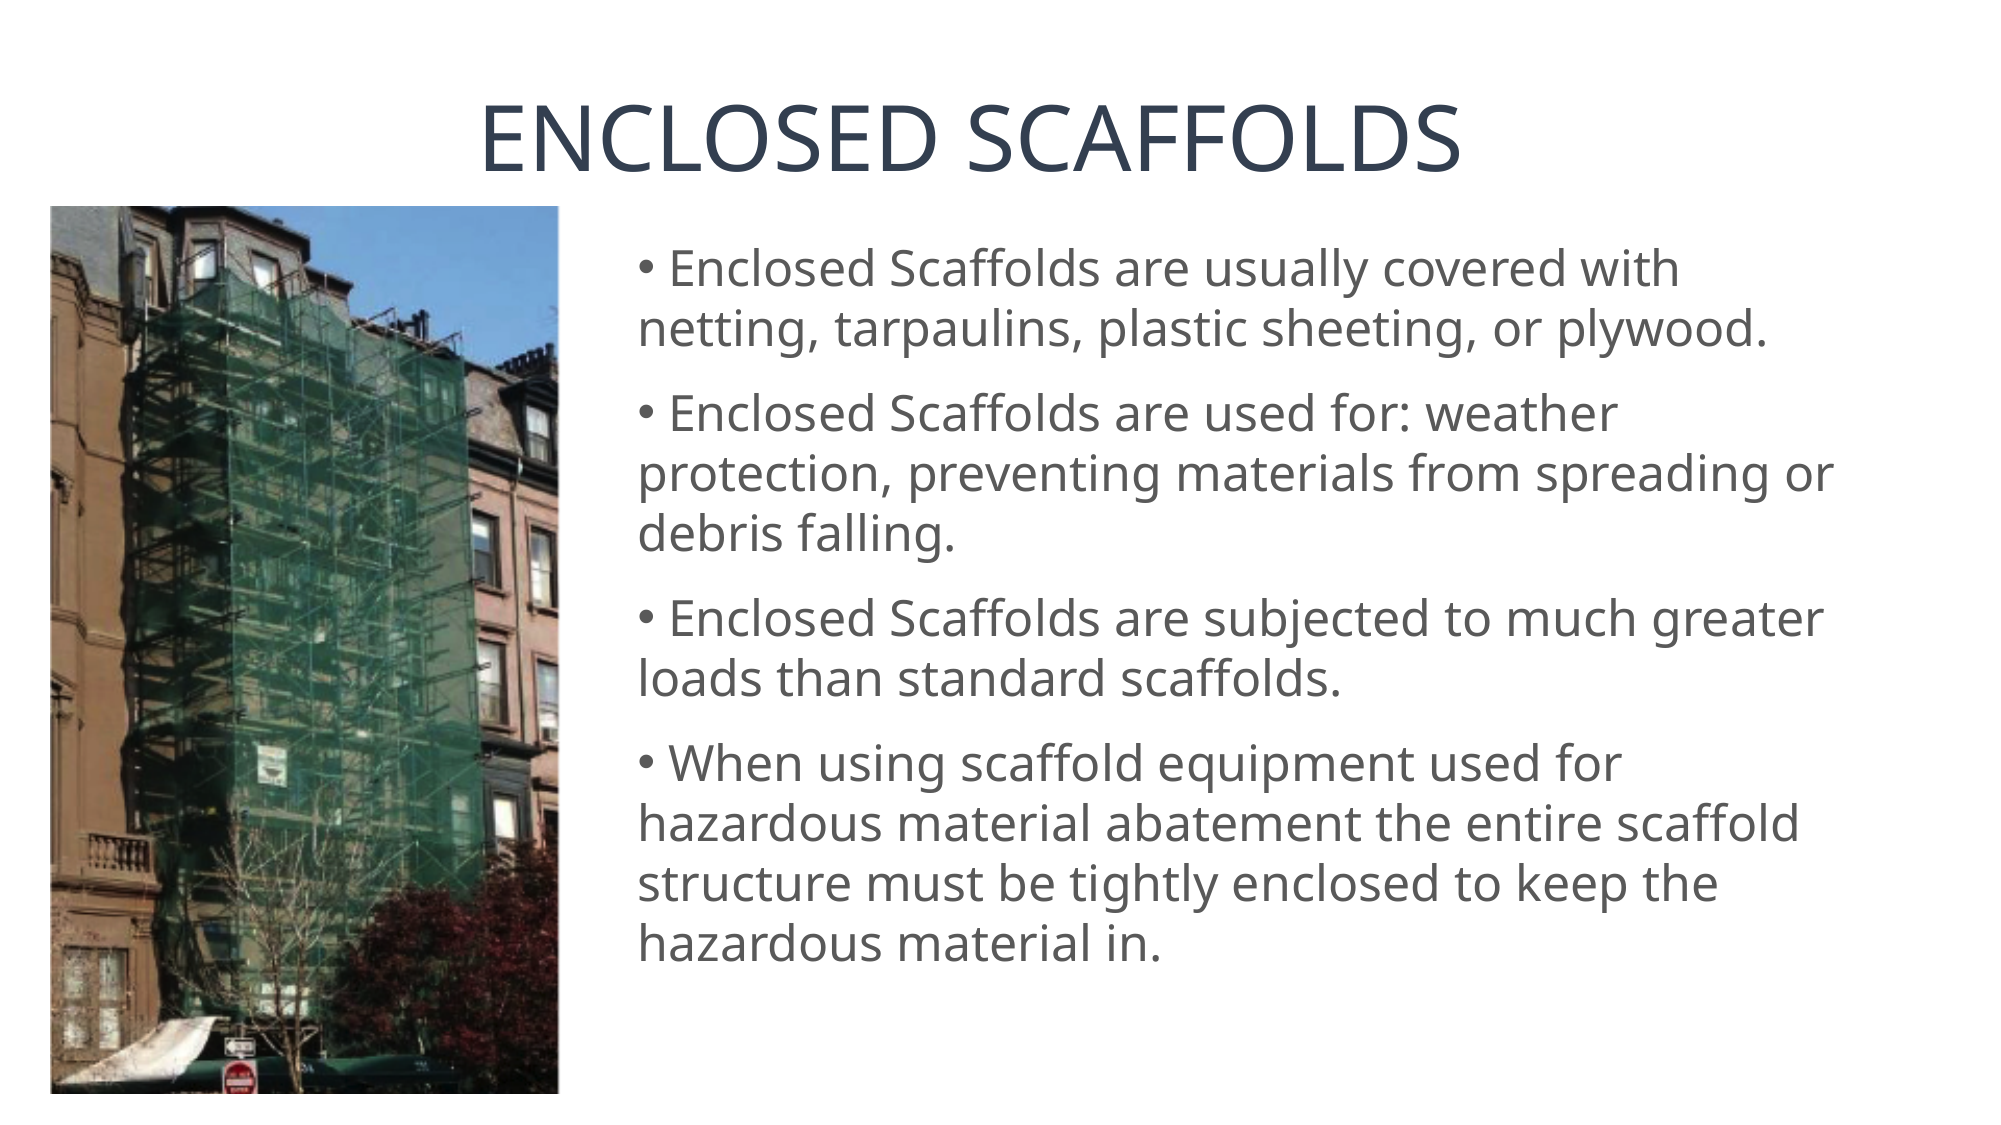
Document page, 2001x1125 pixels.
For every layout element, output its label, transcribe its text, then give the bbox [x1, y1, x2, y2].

text_box ENCLOSED SCAFFOLDS [66, 72, 1875, 197]
picture [49, 206, 571, 1094]
text_box Enclosed Scaffolds are usually covered with netting, tarpaulins, plastic sheeting, or plywood. Enclosed Scaffolds are used for: weather protection, preventing materials from spreading or debris falling. Enclosed Scaffolds are subjected to much greater loads than standard scaffolds. When using scaffold equipment used for hazardous material abatement the entire scaffold structure must be tightly enclosed to keep the hazardous material in. [622, 229, 1880, 1064]
